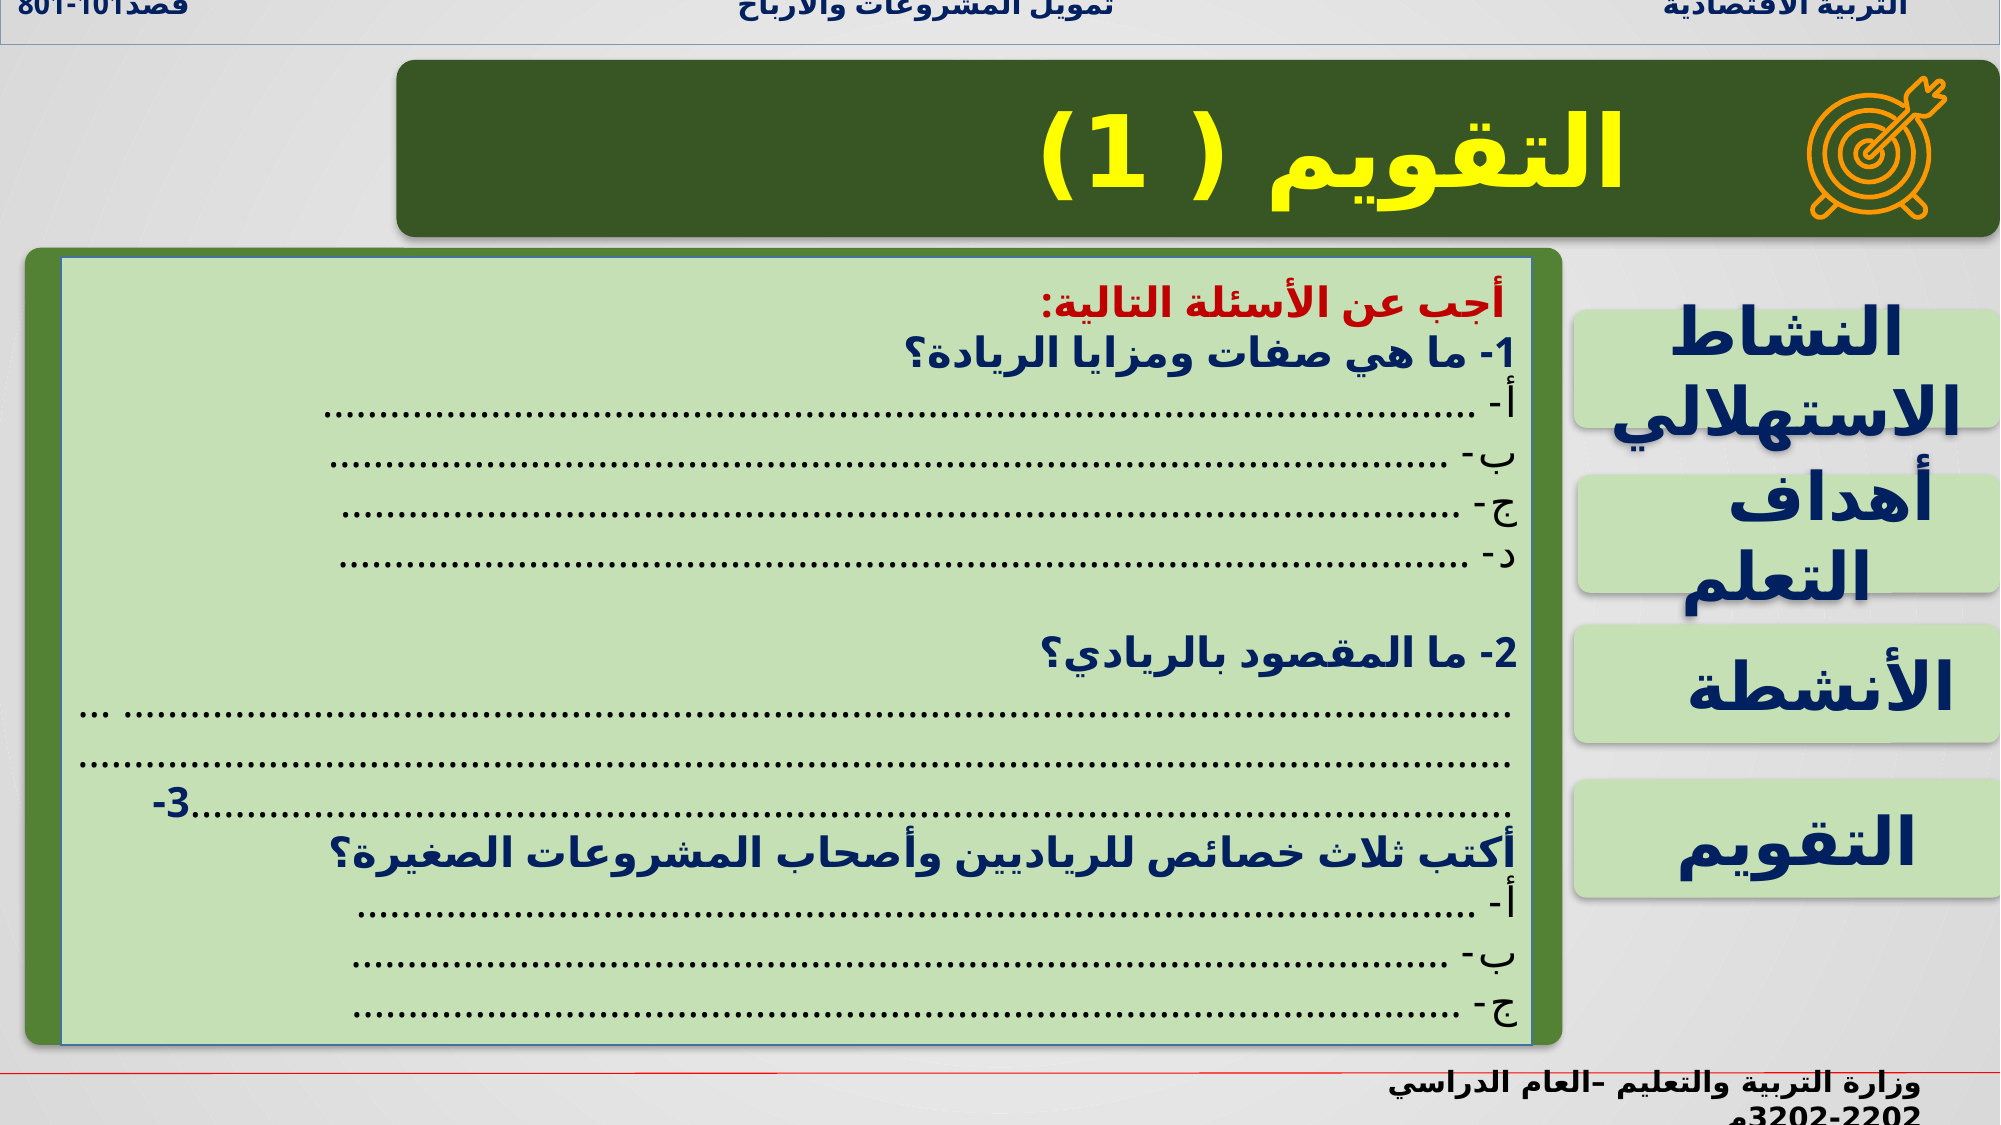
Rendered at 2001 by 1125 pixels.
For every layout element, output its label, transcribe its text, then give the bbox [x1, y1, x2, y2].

text_box أجب عن الأسئلة التالية: 1- ما هي صفات ومزايا الريادة؟ أ- ....................................................................................................... ب- .................................................................................................... ج- .................................................................................................... د- ..................................................................................................... 2- ما المقصود بالريادي؟ ............................................................................................................................ .........................................................................................................................................................................................................................................................3-أكتب ثلاث خصائص للرياديين وأصحاب المشروعات الصغيرة؟ أ- .................................................................................................... ب- .................................................................................................. ج- ................................................................................................... [60, 256, 1533, 1046]
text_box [1809, 78, 1945, 218]
text_box الأنشطة [1573, 623, 2000, 744]
text_box وزارة التربية والتعليم –العام الدراسي 2022-2023م [1263, 1074, 1938, 1125]
text_box التقويم [1572, 778, 2000, 899]
text_box [23, 246, 1564, 1046]
text_box التربية الاقتصادية تمويل المشروعات والارباح قصد101-801 [0, 0, 2000, 45]
text_box وزارة التربية والتعليم –العام الدراسي 2022-2023م [1263, 1066, 1938, 1072]
text_box التقويم ( 1) [942, 79, 1644, 215]
text_box أهداف التعلم [1576, 473, 2000, 594]
text_box [395, 58, 2000, 239]
text_box النشاط الاستهلالي [1573, 308, 2000, 429]
